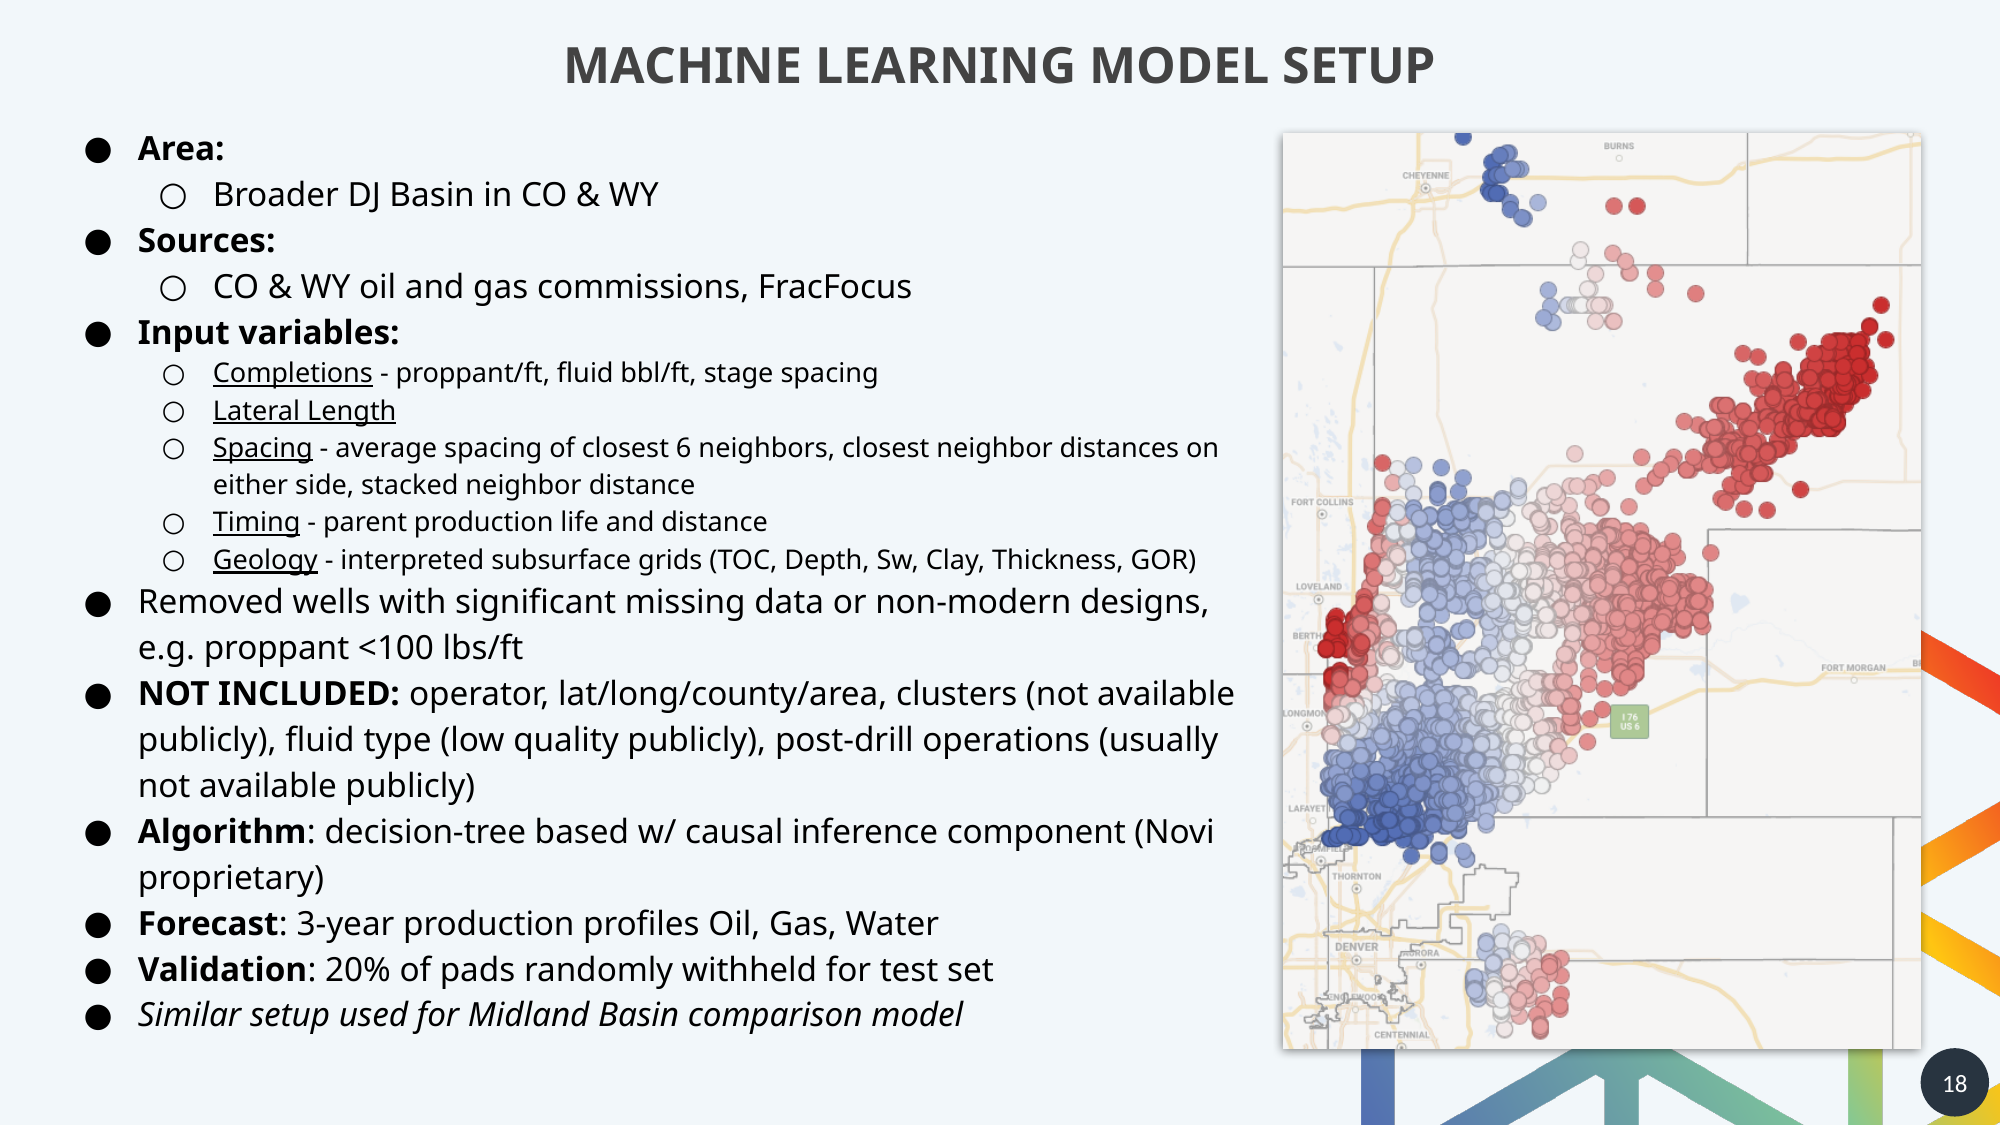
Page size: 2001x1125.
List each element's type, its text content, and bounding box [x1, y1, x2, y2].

text_box Area: Broader DJ Basin in CO & WY Sources: CO & WY oil and gas commissions, FracFocus Input variables: Completions - proppant/ft, fluid bbl/ft, stage spacing Lateral Length Spacing - average spacing of closest 6 neighbors, closest neighbor distances on either side, stacked neighbor distance Timing - parent production life and distance Geology - interpreted subsurface grids (TOC, Depth, Sw, Clay, Thickness, GOR) Removed wells with significant missing data or non-modern designs, e.g. proppant <100 lbs/ft NOT INCLUDED: operator, lat/long/county/area, clusters (not available publicly), fluid type (low quality publicly), post-drill operations (usually not available publicly) Algorithm: decision-tree based w/ causal inference component (Novi proprietary) Forecast: 3-year production profiles Oil, Gas, Water Validation: 20% of pads randomly withheld for test set Similar setup used for Midland Basin comparison model [47, 106, 1269, 883]
title MACHINE LEARNING MODEL SETUP [32, 12, 1968, 115]
picture [1282, 133, 2000, 1125]
